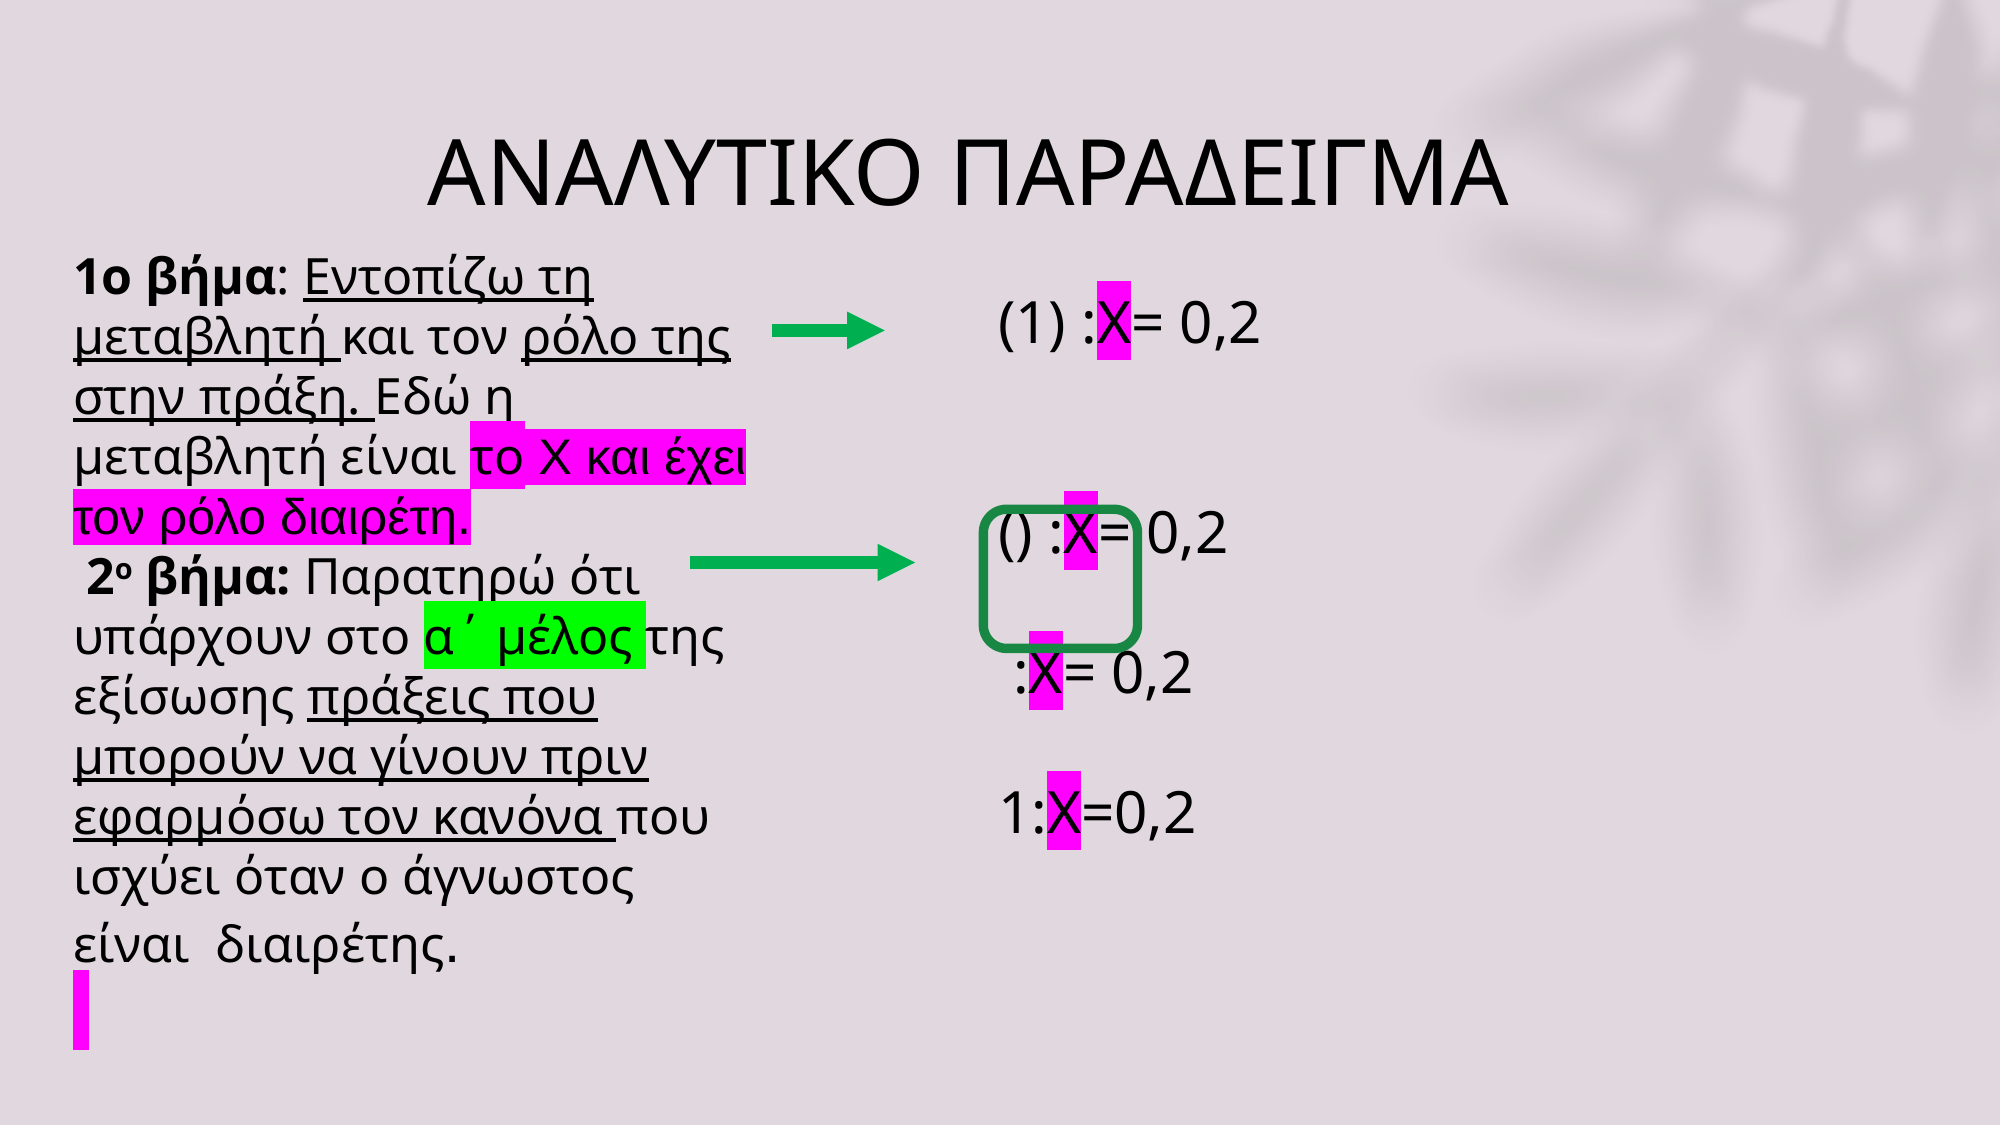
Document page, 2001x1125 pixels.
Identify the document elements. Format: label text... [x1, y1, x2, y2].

text_box [982, 508, 1139, 650]
title ΑΝΑΛΥΤΙΚΟ ΠΑΡΑΔΕΙΓΜΑ [75, 60, 1863, 278]
text_box 1o βήμα: Εντοπίζω τη μεταβλητή και τον ρόλο της στην πράξη. Εδώ η μεταβλητή είναι το Χ και έχει τον ρόλο διαιρέτη. 2ο βήμα: Παρατηρώ ότι υπάρχουν στο α΄ μέλος της εξίσωσης πράξεις που μπορούν να γίνουν πριν εφαρμόσω τον κανόνα που ισχύει όταν ο άγνωστος είναι διαιρέτης. [58, 236, 772, 1052]
